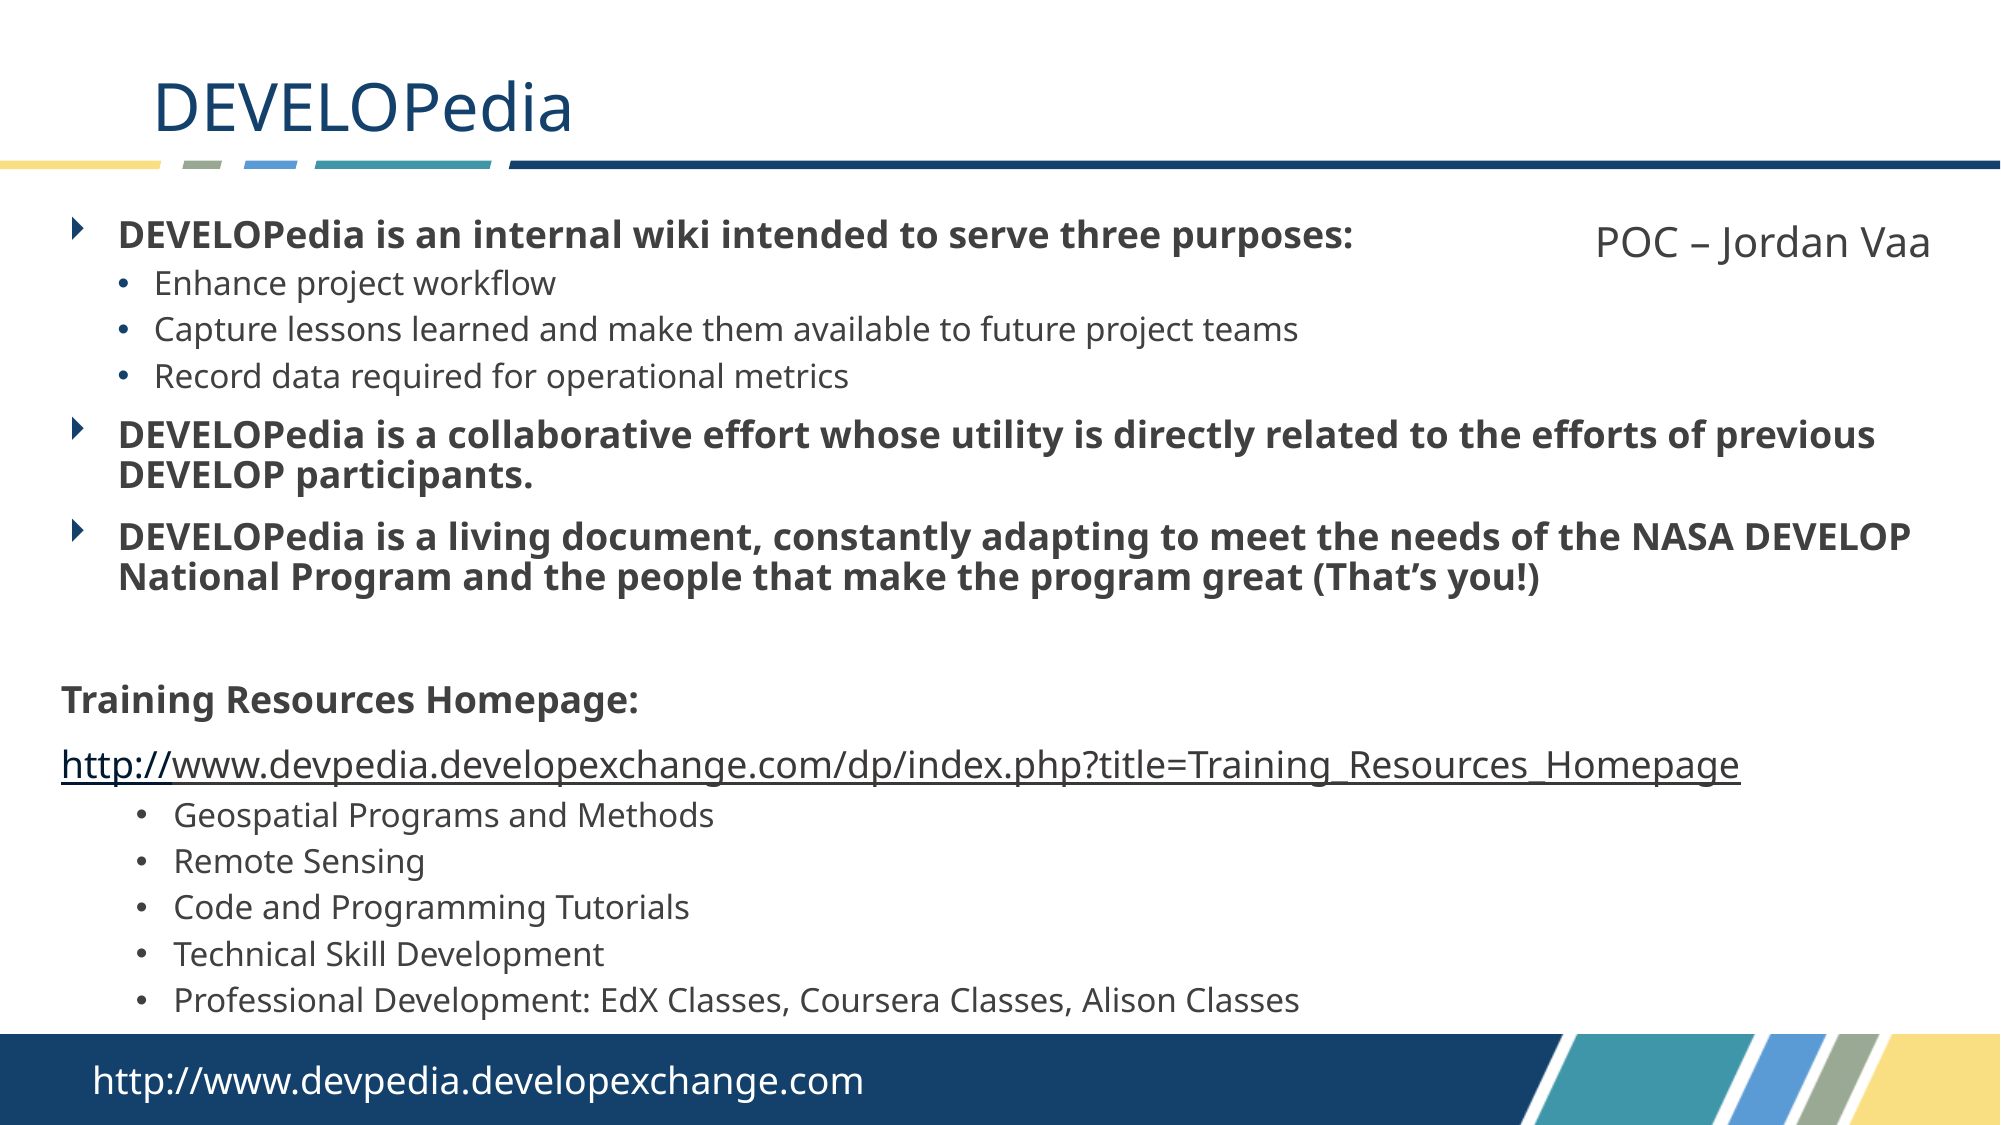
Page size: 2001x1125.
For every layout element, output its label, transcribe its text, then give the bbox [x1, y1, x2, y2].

text_box http://www.devpedia.developexchange.com [77, 1050, 880, 1110]
picture [0, 1034, 2000, 1125]
text_box POC – Jordan Vaa [1579, 208, 1947, 274]
title DEVELOPedia [137, 59, 1863, 161]
list DEVELOPedia is an internal wiki intended to serve three purposes: Enhance project workflow Capture lessons learned and make them available to future project teams Record data required for operational metrics DEVELOPedia is a collaborative effort whose utility is directly related to the efforts of previous DEVELOP participants. DEVELOPedia is a living document, constantly adapting to meet the needs of the NASA DEVELOP National Program and the people that make the program great (That’s you!) Training Resources Homepage: http://www.devpedia.developexchange.com/dp/index.php?title=Training_Resources_Homepage Geospatial Programs and Methods Remote Sensing Code and Programming Tutorials Technical Skill Development Professional Development: EdX Classes, Coursera Classes, Alison Classes [45, 208, 1944, 1014]
